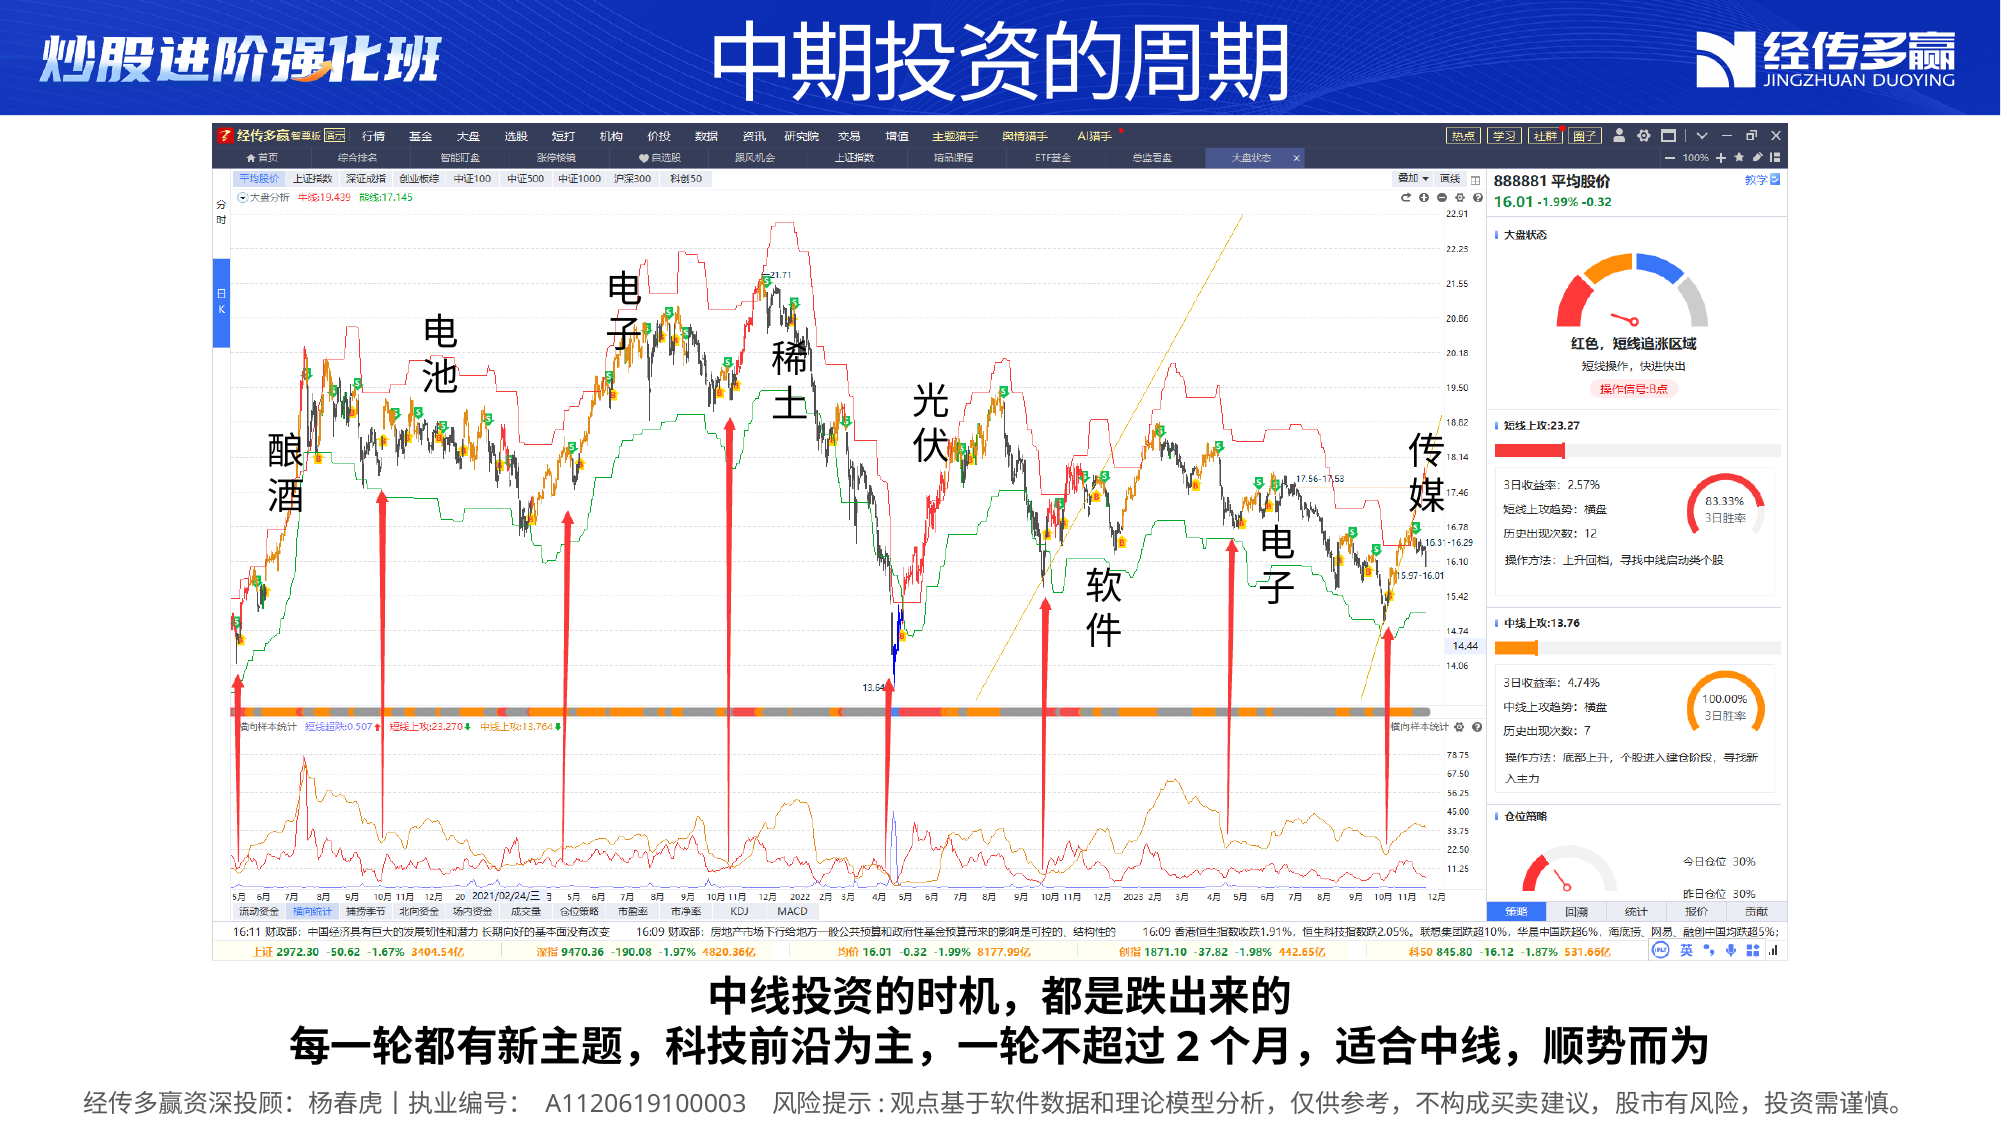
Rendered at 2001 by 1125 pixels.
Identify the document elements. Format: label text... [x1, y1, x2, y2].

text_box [212, 123, 1788, 961]
text_box 中期投资的周期 [0, 0, 2000, 120]
text_box 中线投资的时机，都是跌出来的 每一轮都有新主题，科技前沿为主，一轮不超过2个月，适合中线，顺势而为 [118, 962, 1882, 1078]
picture [0, 0, 2001, 1125]
